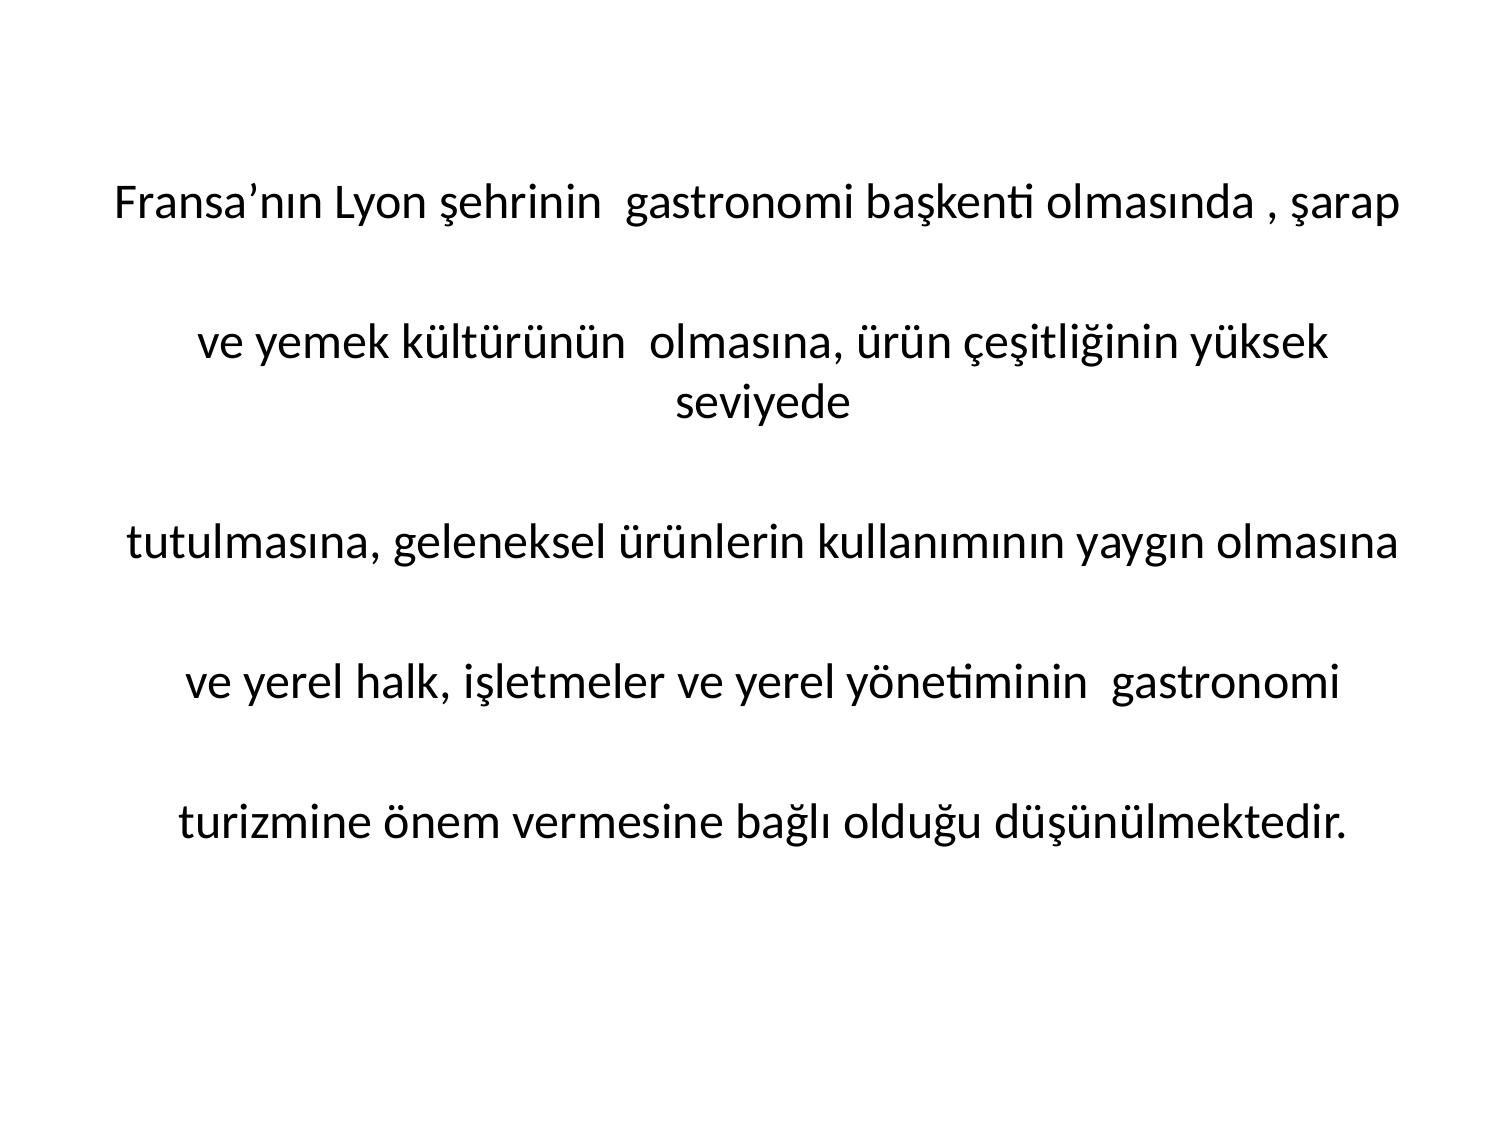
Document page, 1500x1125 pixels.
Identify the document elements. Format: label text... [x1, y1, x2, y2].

list Fransa’nın Lyon şehrinin gastronomi başkenti olmasında , şarap ve yemek kültürünün olmasına, ürün çeşitliğinin yüksek seviyede tutulmasına, geleneksel ürünlerin kullanımının yaygın olmasına ve yerel halk, işletmeler ve yerel yönetiminin gastronomi turizmine önem vermesine bağlı olduğu düşünülmektedir. [88, 160, 1439, 1064]
